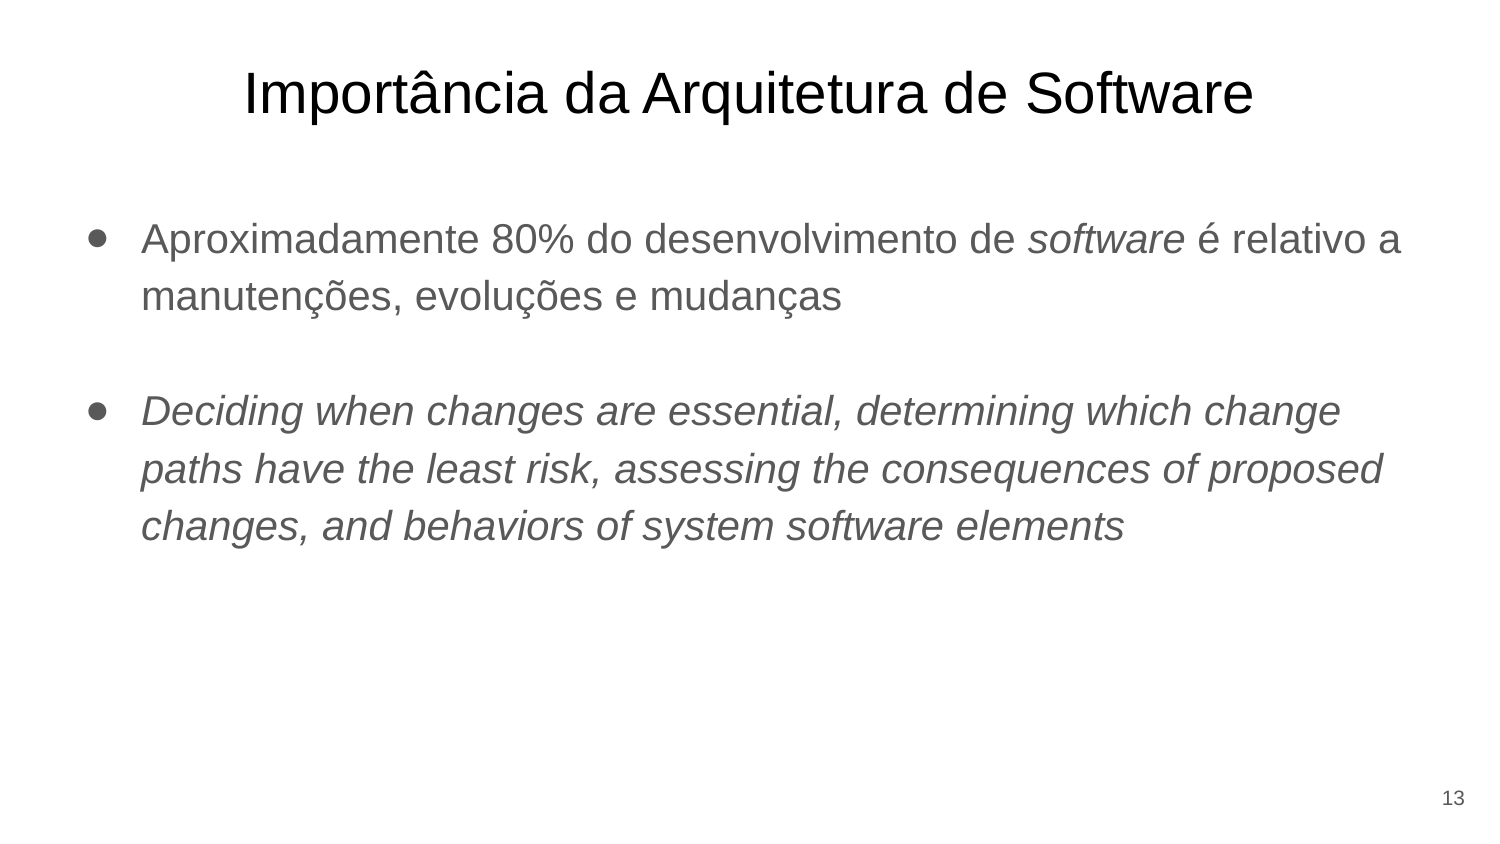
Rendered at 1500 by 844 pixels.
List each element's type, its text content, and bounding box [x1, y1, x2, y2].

title Importância da Arquitetura de Software [51, 40, 1449, 135]
list Aproximadamente 80% do desenvolvimento de software é relativo a manutenções, evoluções e mudanças Deciding when changes are essential, determining which change paths have the least risk, assessing the consequences of proposed changes, and behaviors of system software elements [51, 189, 1449, 750]
slide_number 13 [1389, 764, 1480, 830]
